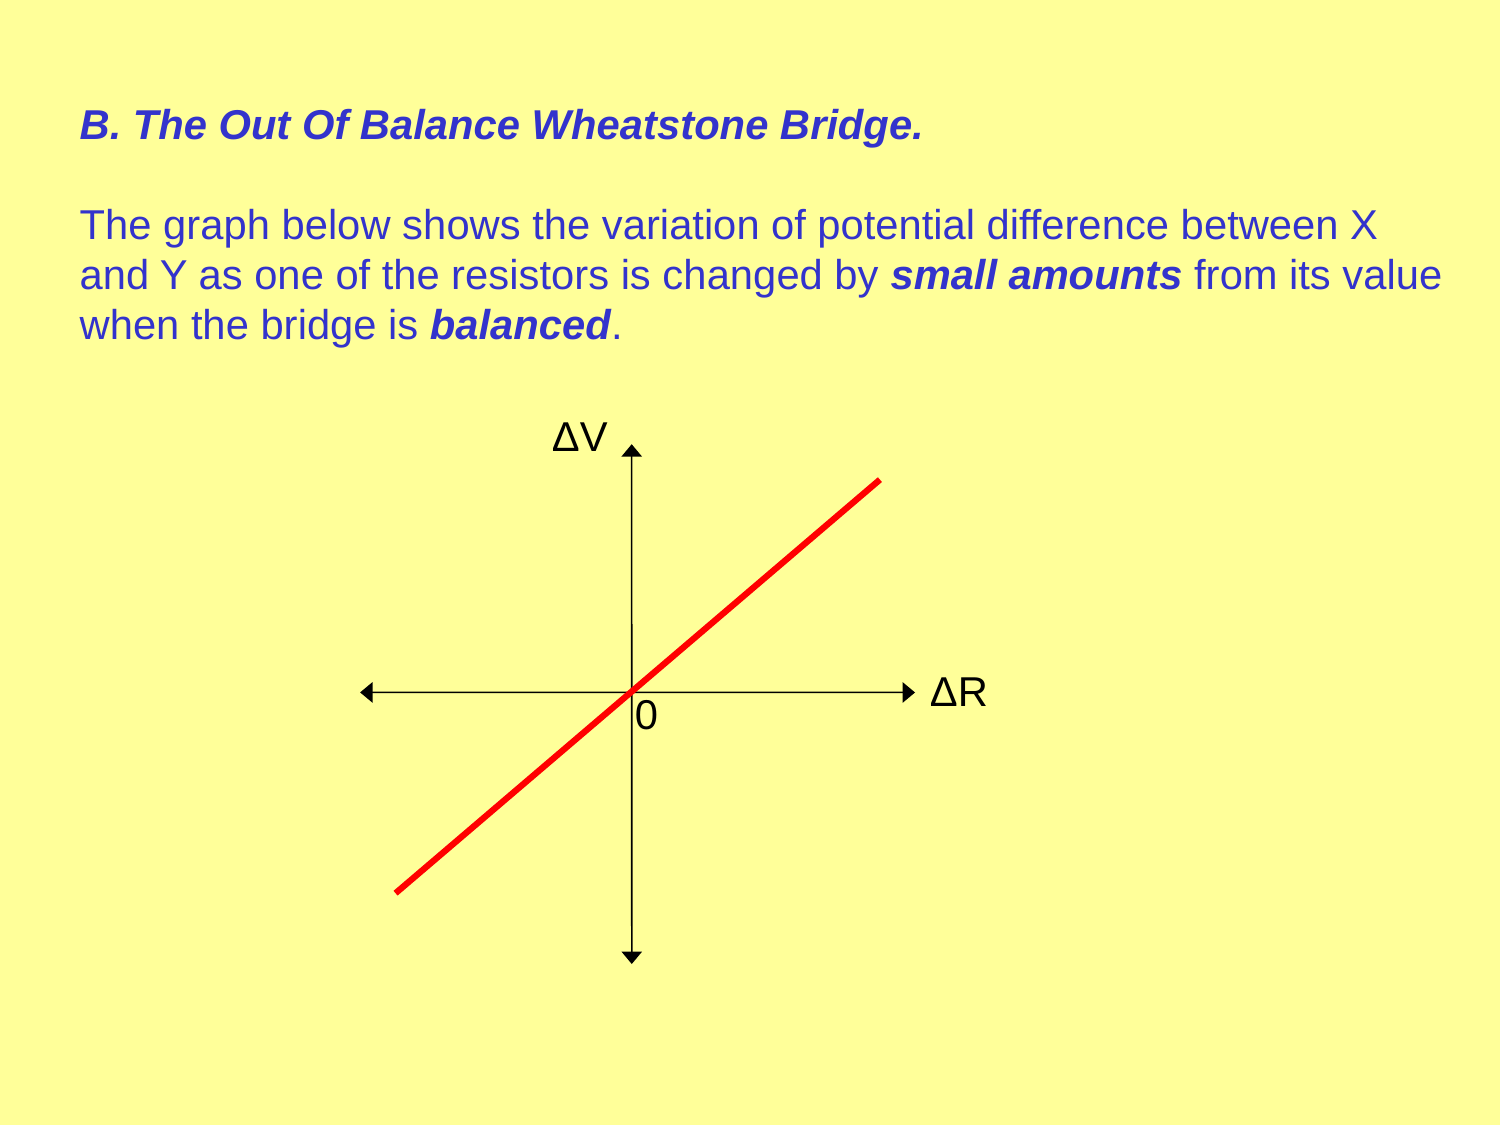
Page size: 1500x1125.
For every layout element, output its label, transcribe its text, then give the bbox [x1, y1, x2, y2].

text_box B. The Out Of Balance Wheatstone Bridge. The graph below shows the variation of potential difference between X and Y as one of the resistors is changed by small amounts from its value when the bridge is balanced. [64, 90, 1459, 355]
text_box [359, 402, 1022, 965]
